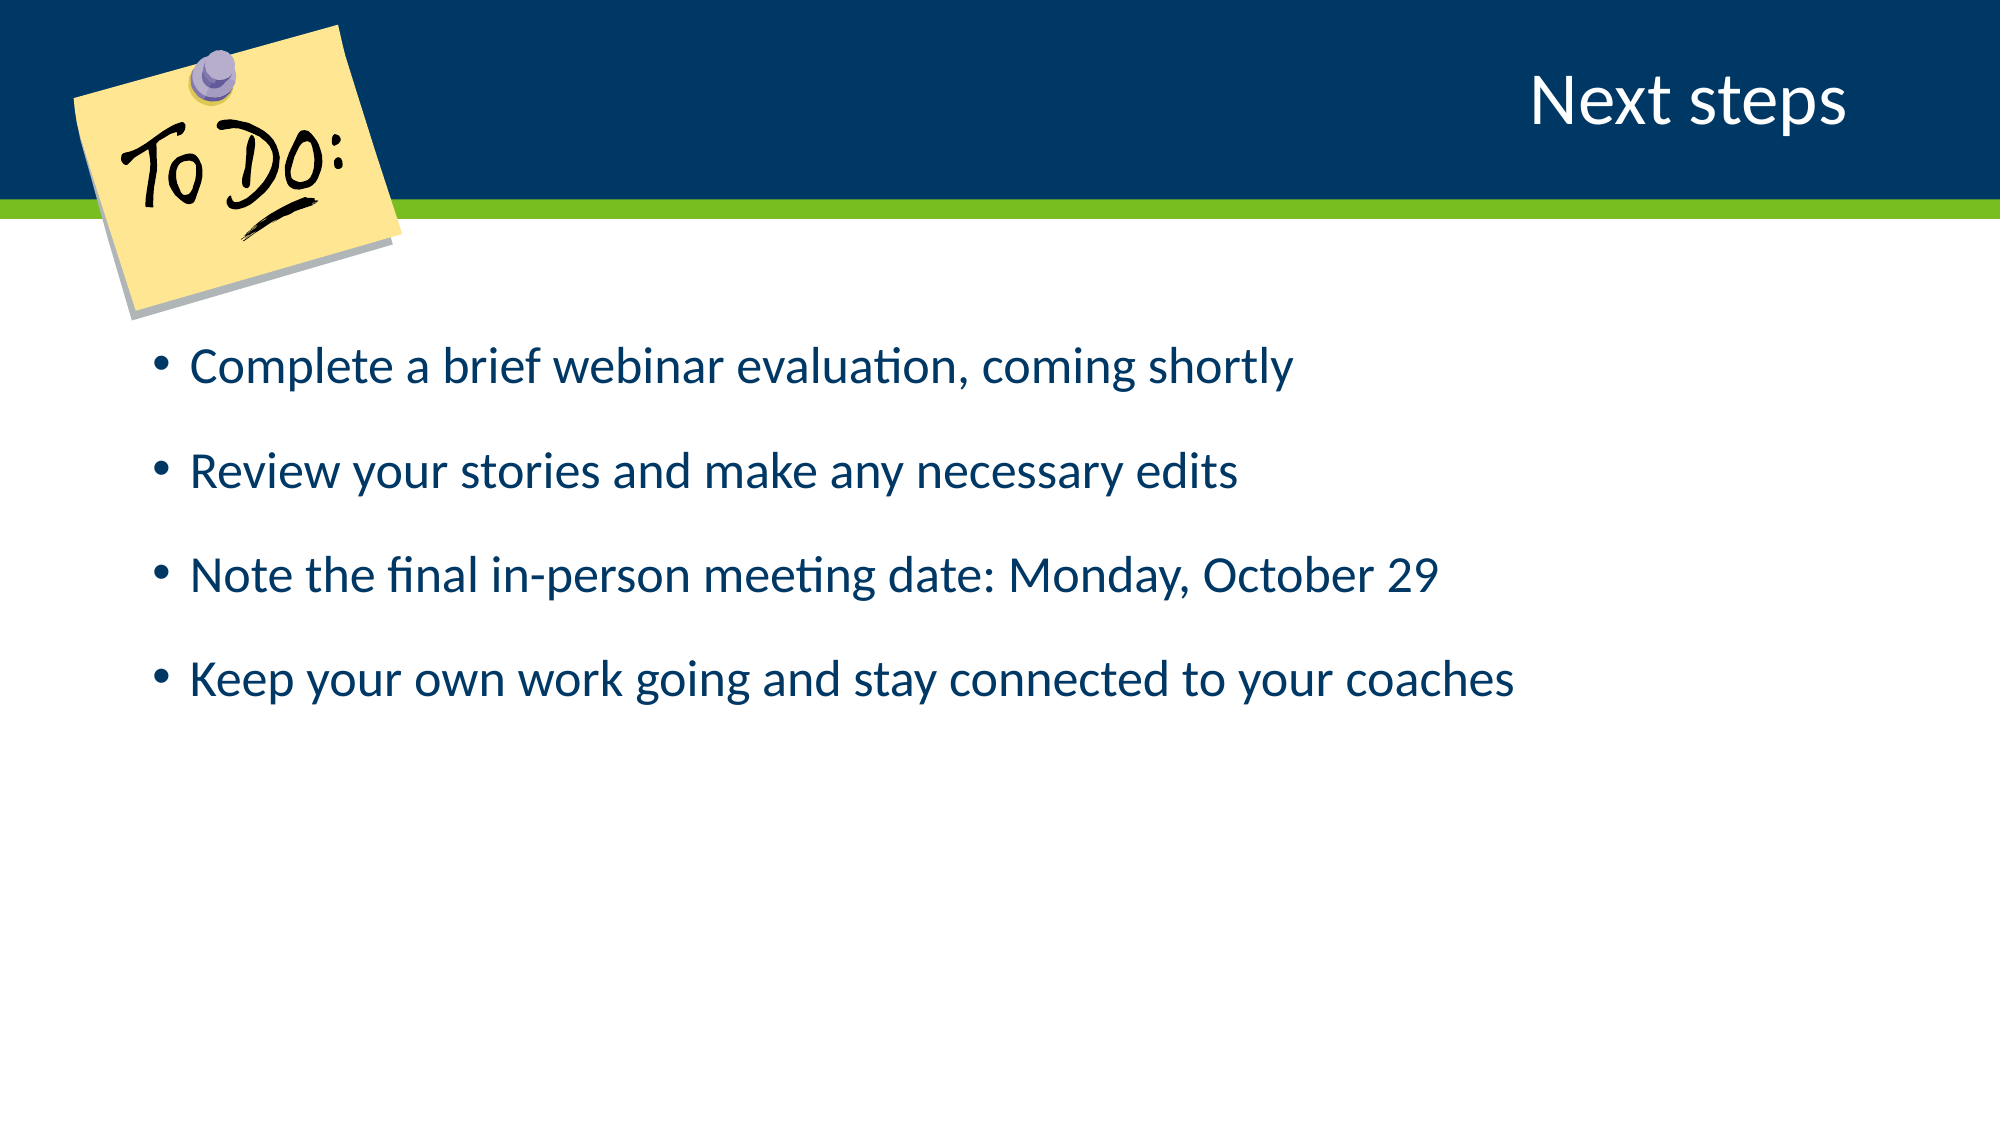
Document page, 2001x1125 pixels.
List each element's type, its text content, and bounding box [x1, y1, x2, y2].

title Next steps [339, 24, 1863, 175]
list Complete a brief webinar evaluation, coming shortly Review your stories and make any necessary edits Note the final in-person meeting date: Monday, October 29 Keep your own work going and stay connected to your coaches [137, 324, 1863, 1014]
picture [76, 29, 400, 316]
title Next steps [137, 24, 336, 29]
